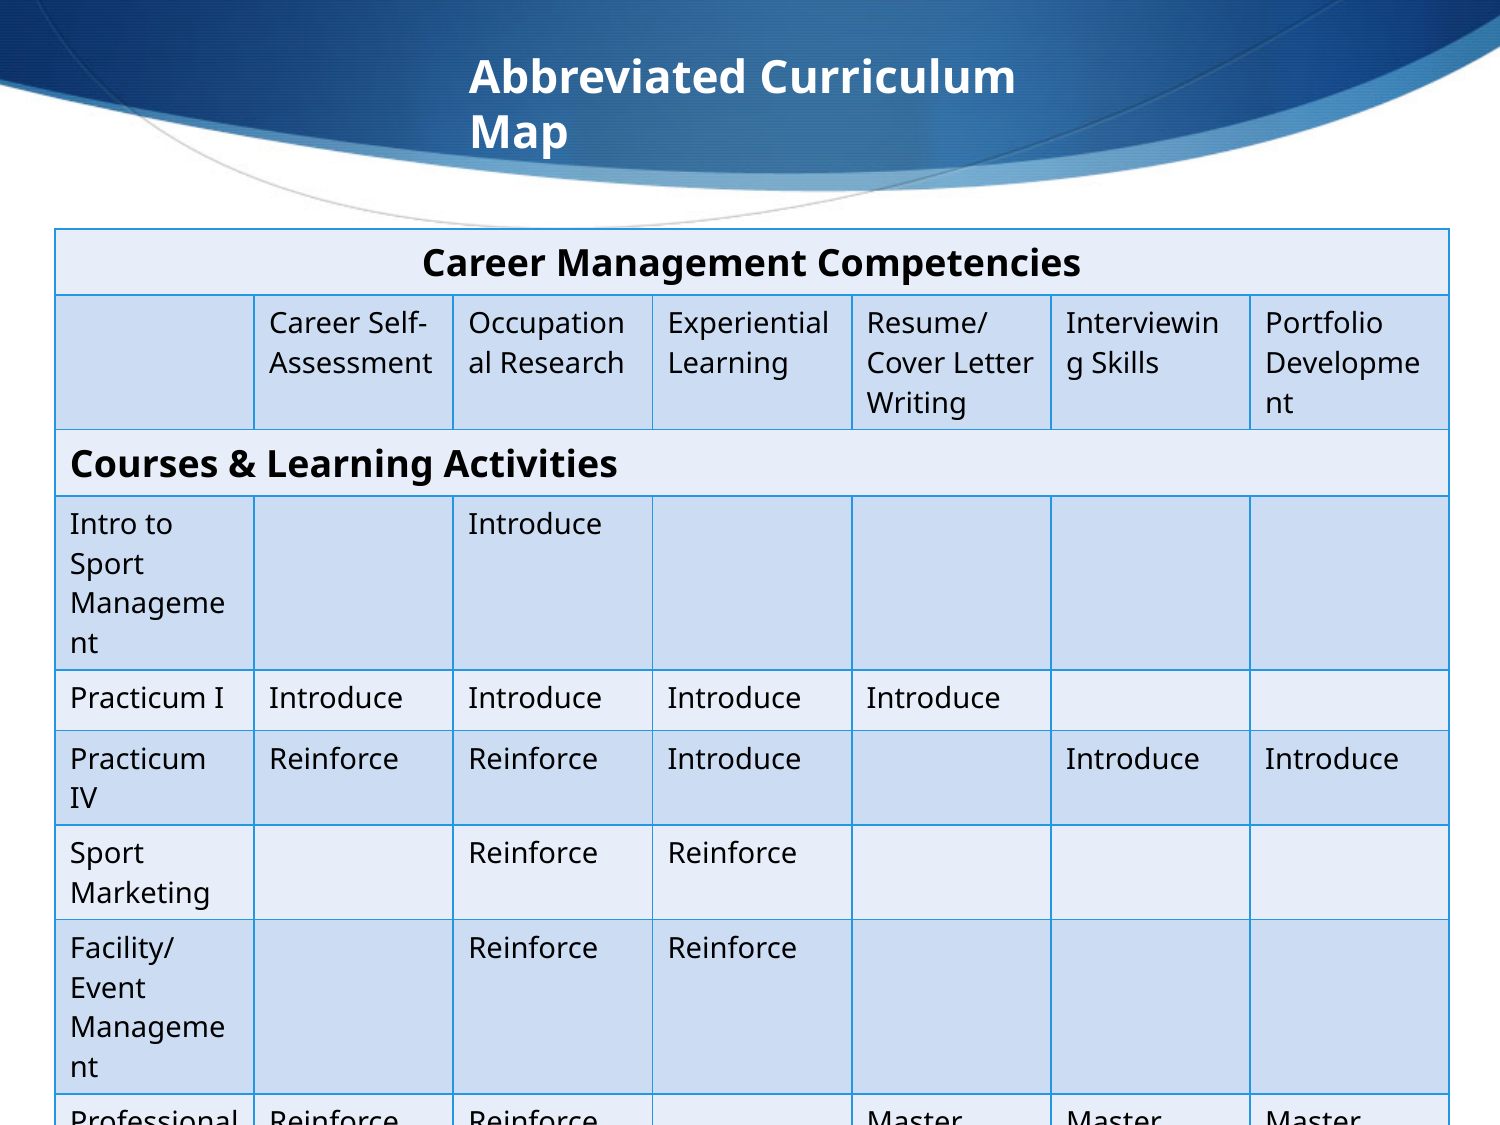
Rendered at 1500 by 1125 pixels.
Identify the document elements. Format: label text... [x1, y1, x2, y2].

table_cell Reinforce [653, 920, 851, 1093]
table_cell Introduce [1052, 731, 1249, 824]
table_header Career Management Competencies [56, 230, 1448, 294]
table_cell [1251, 920, 1448, 1093]
table_cell [653, 497, 851, 669]
table_cell [1251, 497, 1448, 669]
table_cell [1251, 826, 1448, 919]
table_cell Practicum IV [56, 731, 253, 824]
table_cell Portfolio Development [1251, 296, 1448, 429]
table_cell Reinforce [255, 1095, 452, 1125]
table_cell Reinforce [454, 731, 652, 824]
table_cell [1052, 671, 1249, 730]
table_cell Introduce [255, 671, 452, 730]
table_cell Introduce [454, 671, 652, 730]
table_cell Master [1251, 1095, 1448, 1125]
table_cell Career Self-Assessment [255, 296, 452, 429]
text_box Abbreviated Curriculum Map [454, 40, 1109, 166]
table_cell [255, 497, 452, 669]
table_cell Reinforce [454, 1095, 652, 1125]
table_cell Sport Marketing [56, 826, 253, 919]
table_cell Reinforce [255, 731, 452, 824]
table_cell Introduce [1251, 731, 1448, 824]
table_cell [1052, 826, 1249, 919]
table_cell Resume/Cover Letter Writing [853, 296, 1050, 429]
table_cell [853, 920, 1050, 1093]
table_cell Introduce [853, 671, 1050, 730]
table_cell Reinforce [454, 920, 652, 1093]
table_cell Experiential Learning [653, 296, 851, 429]
table_cell [1052, 497, 1249, 669]
table_cell Introduce [454, 497, 652, 669]
table_cell [1052, 920, 1249, 1093]
table_cell Interviewing Skills [1052, 296, 1249, 429]
table_cell Courses & Learning Activities [56, 430, 1448, 495]
table_cell [1251, 671, 1448, 730]
table_cell Professional Development [56, 1095, 253, 1125]
table_cell [56, 296, 253, 429]
table_cell [653, 1095, 851, 1125]
table_cell Introduce [653, 731, 851, 824]
table_cell Occupational Research [454, 296, 652, 429]
table_cell [853, 731, 1050, 824]
picture [0, 0, 1500, 1125]
table_cell Introduce [653, 671, 851, 730]
table_cell Reinforce [653, 826, 851, 919]
table_cell Reinforce [454, 826, 652, 919]
table_cell [255, 826, 452, 919]
table_cell Master [1052, 1095, 1249, 1125]
table_cell [853, 497, 1050, 669]
table_cell [255, 920, 452, 1093]
table_cell Master [853, 1095, 1050, 1125]
table_cell Practicum I [56, 671, 253, 730]
table_cell Intro to Sport Management [56, 497, 253, 669]
table_cell [853, 826, 1050, 919]
table_cell Facility/Event Management [56, 920, 253, 1093]
